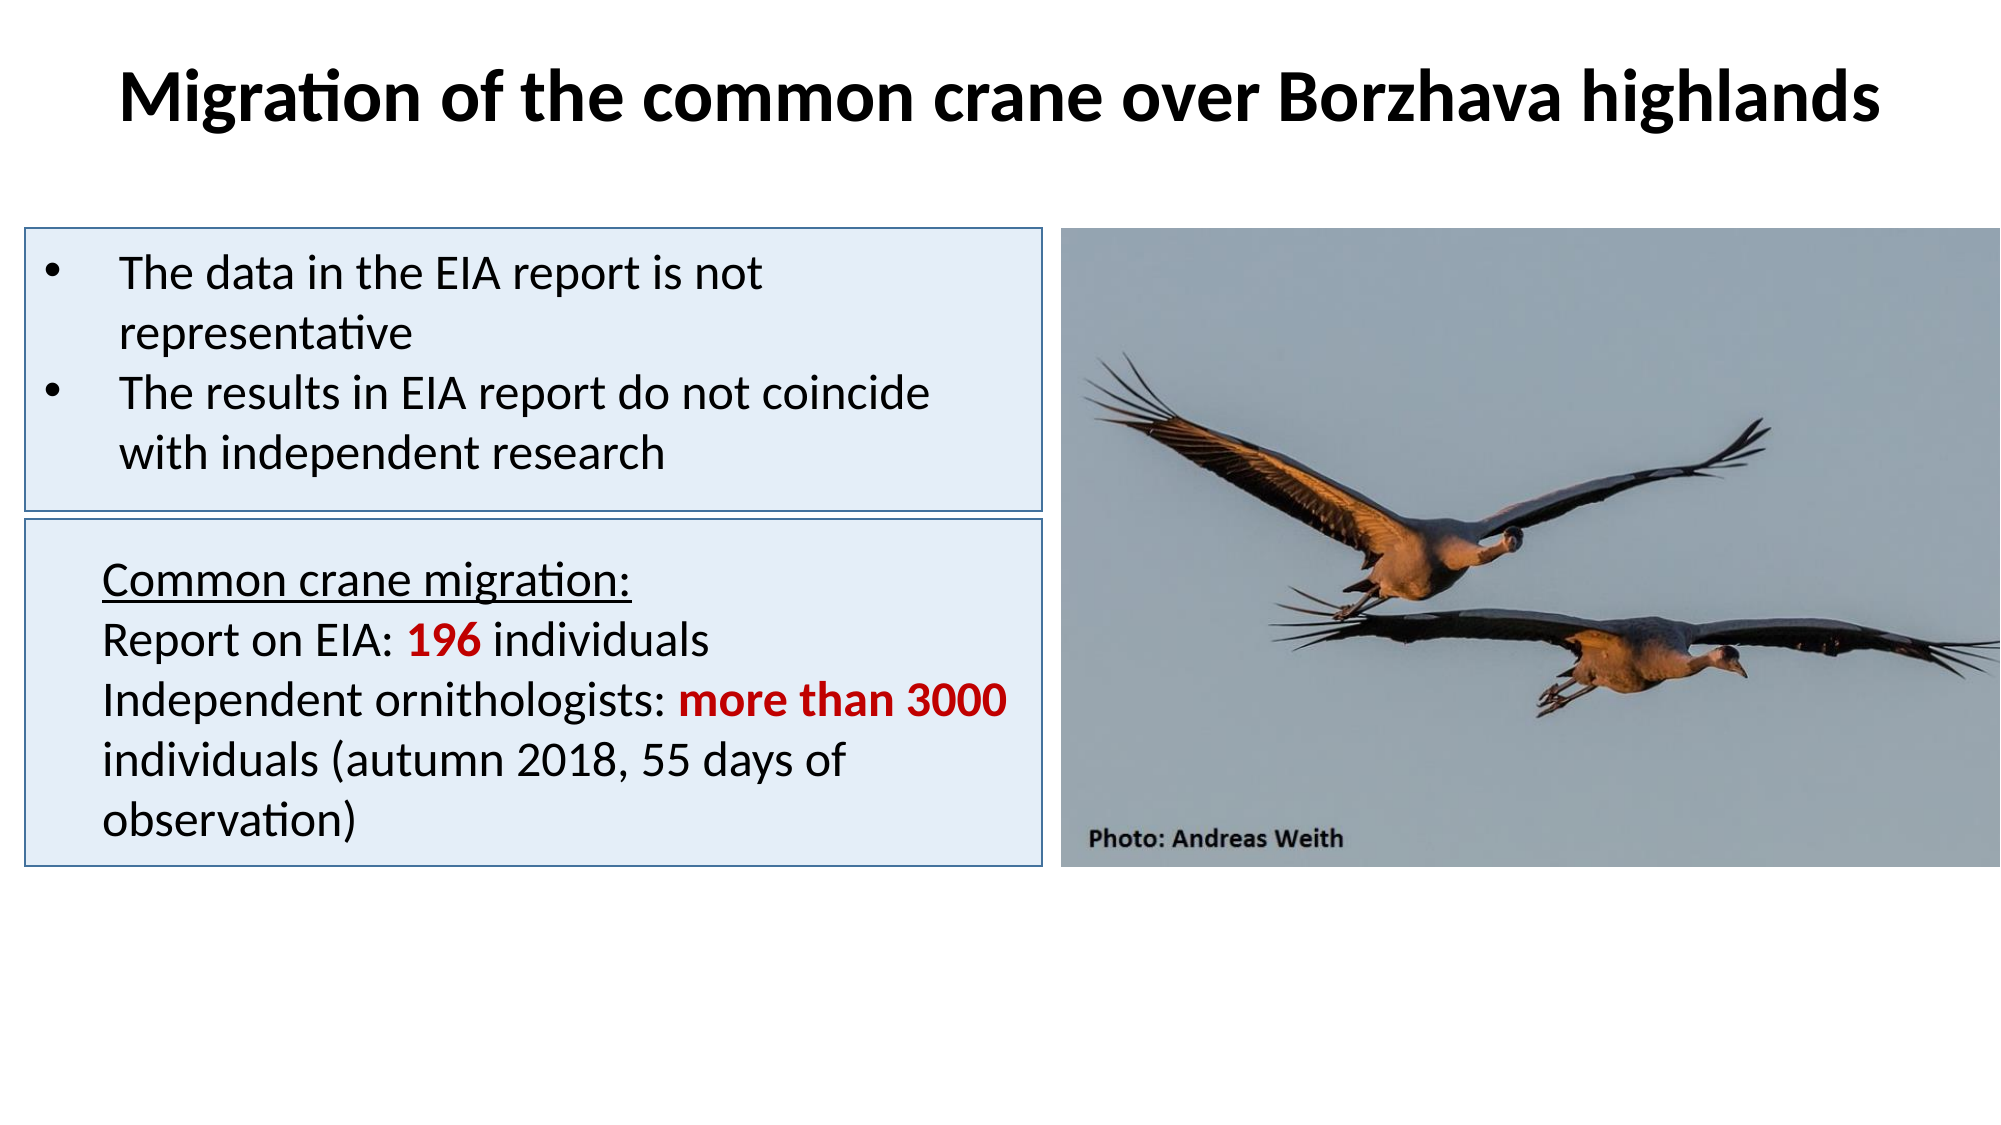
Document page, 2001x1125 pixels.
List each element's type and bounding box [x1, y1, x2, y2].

text_box [0, 39, 2000, 903]
